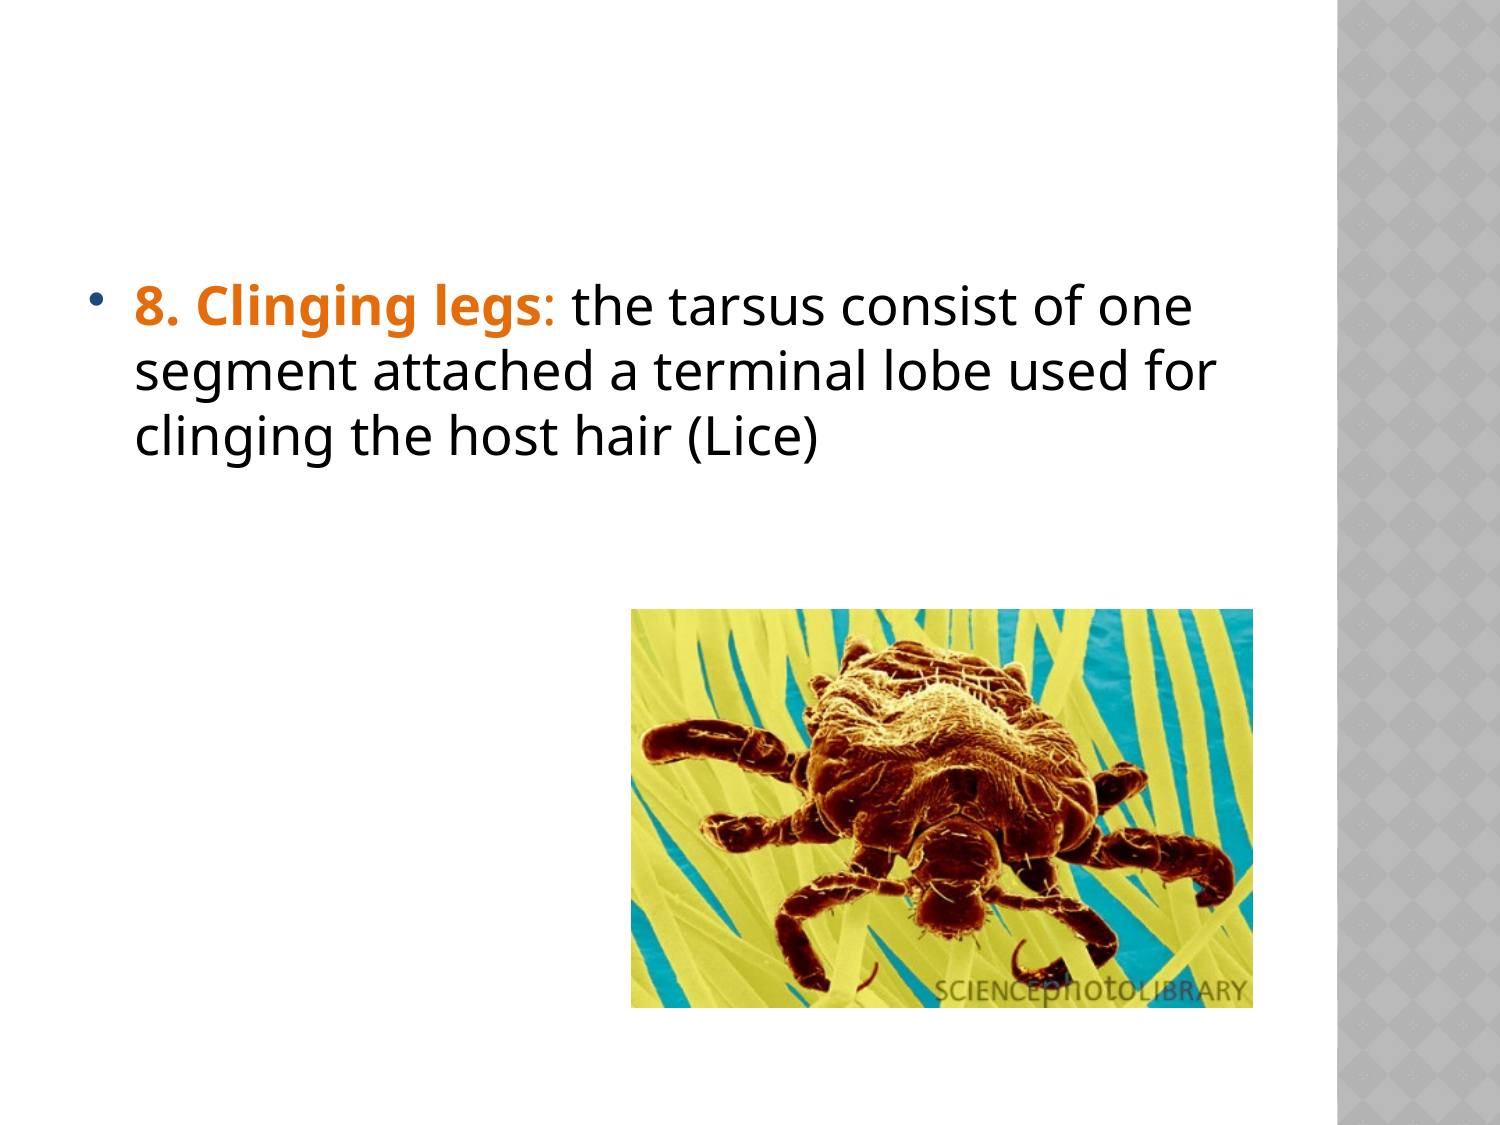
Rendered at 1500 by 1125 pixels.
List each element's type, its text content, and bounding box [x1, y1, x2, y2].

list 8. Clinging legs: the tarsus consist of one segment attached a terminal lobe used for clinging the host hair (Lice) [75, 264, 1263, 1059]
picture [631, 609, 1254, 1009]
